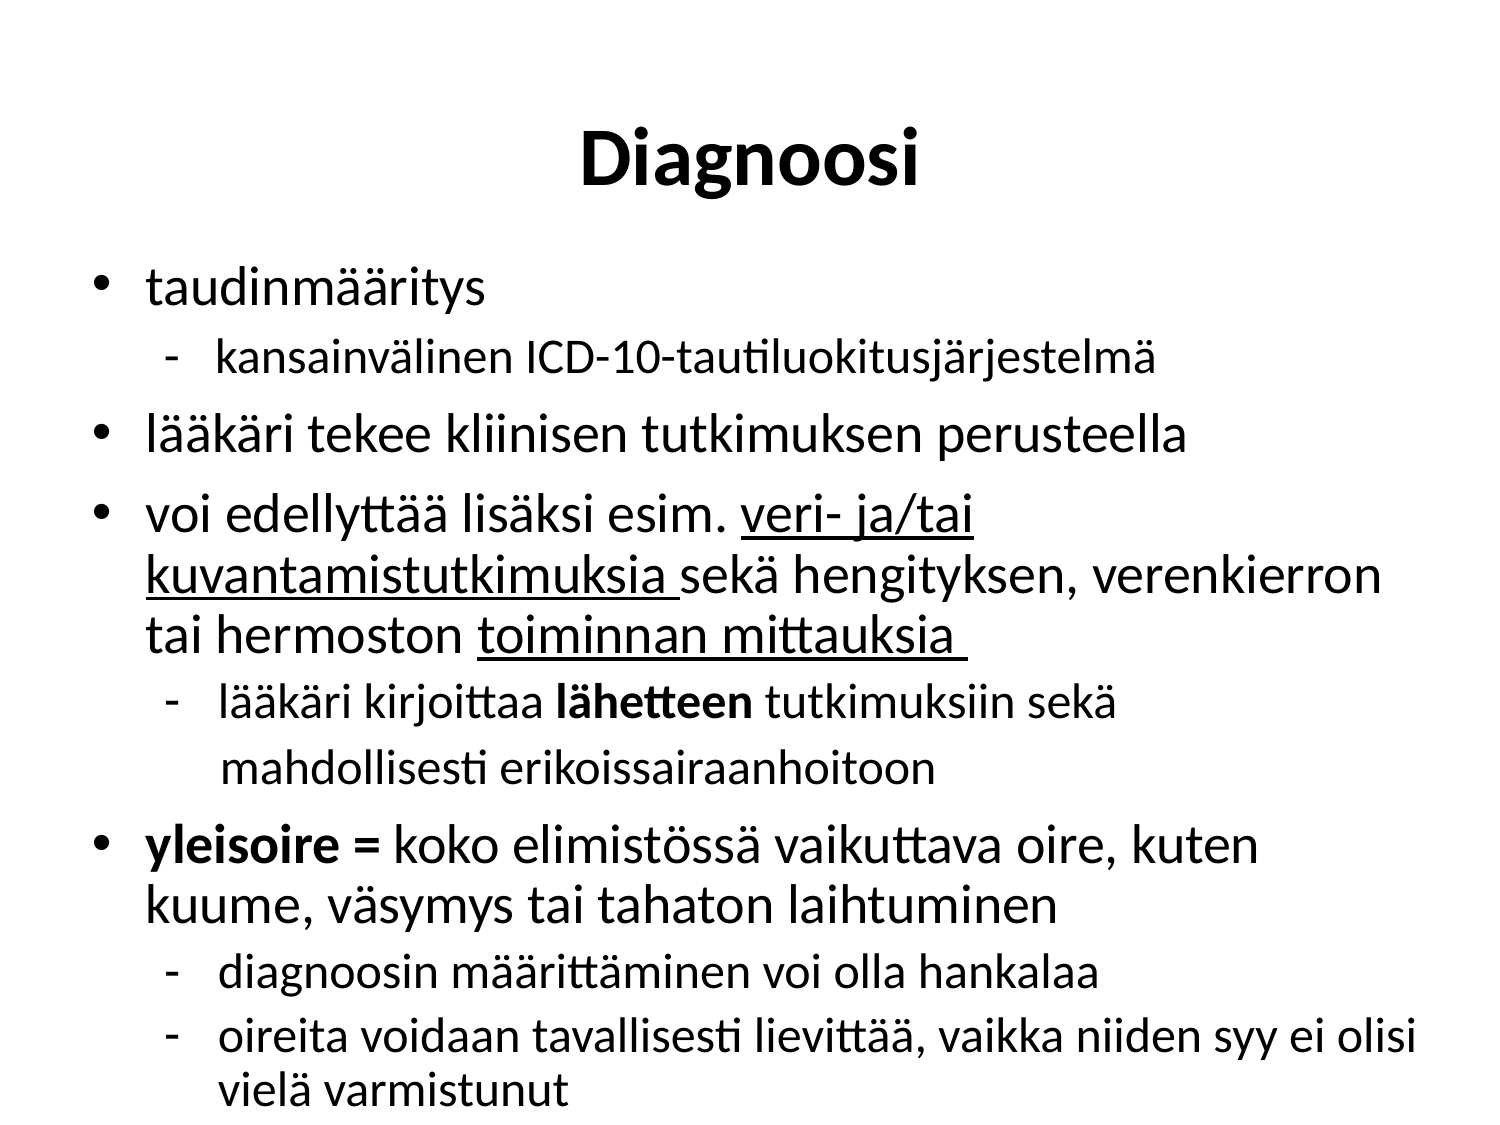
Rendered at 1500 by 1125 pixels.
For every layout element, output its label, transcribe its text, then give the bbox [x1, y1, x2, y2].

subtitle taudinmääritys - kansainvälinen ICD-10-tautiluokitusjärjestelmä lääkäri tekee kliinisen tutkimuksen perusteella voi edellyttää lisäksi esim. veri- ja/tai kuvantamistutkimuksia sekä hengityksen, verenkierron tai hermoston toiminnan mittauksia lääkäri kirjoittaa lähetteen tutkimuksiin sekä mahdollisesti erikoissairaanhoitoon yleisoire = koko elimistössä vaikuttava oire, kuten kuume, väsymys tai tahaton laihtuminen diagnoosin määrittäminen voi olla hankalaa oireita voidaan tavallisesti lievittää, vaikka niiden syy ei olisi vielä varmistunut [76, 246, 1445, 1125]
title Diagnoosi [76, 68, 1424, 211]
